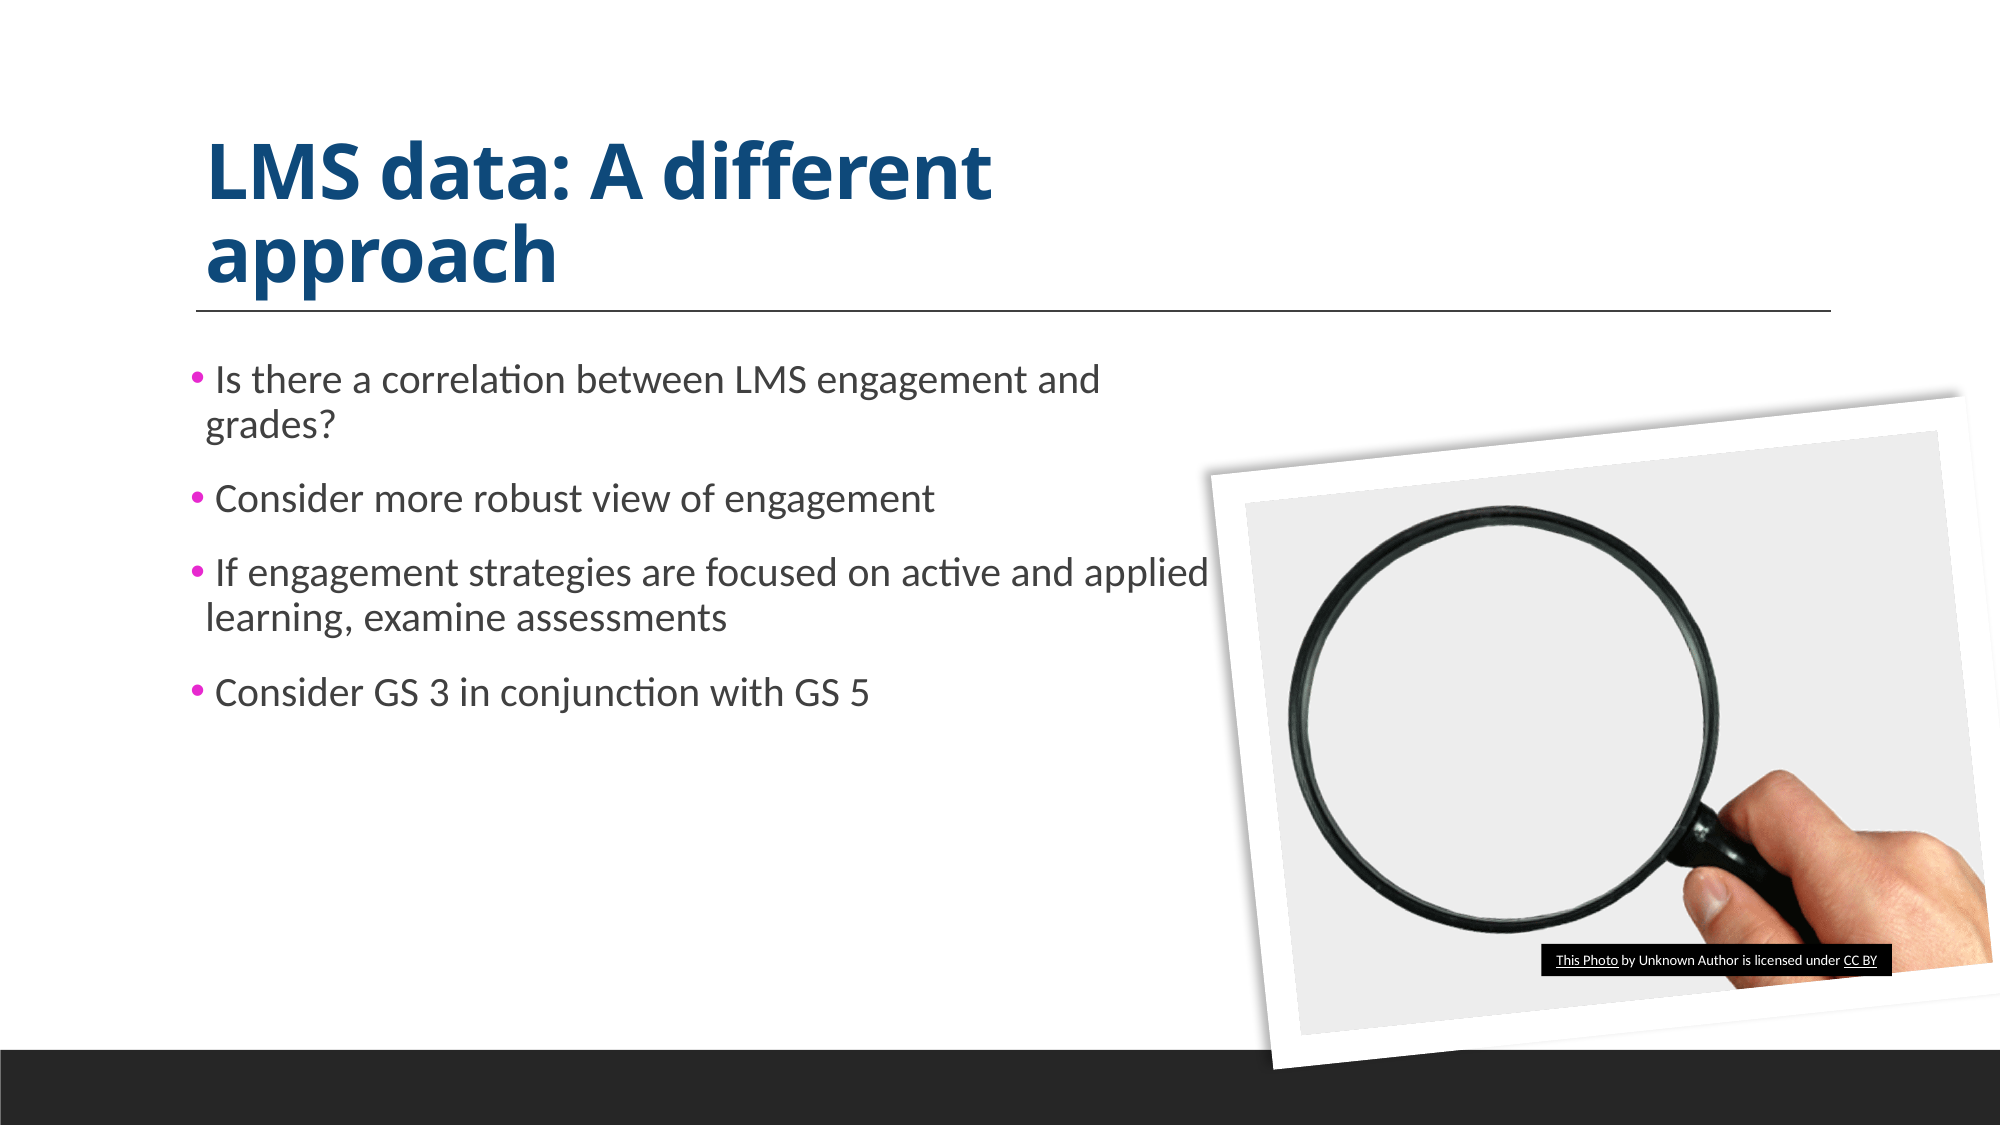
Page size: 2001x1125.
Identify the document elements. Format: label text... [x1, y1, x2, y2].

title LMS data: A different approach [190, 68, 1243, 307]
picture [1247, 432, 1992, 1035]
list Is there a correlation between LMS engagement and grades? Consider more robust view of engagement If engagement strategies are focused on active and applied learning, examine assessments Consider GS 3 in conjunction with GS 5 [190, 350, 1243, 918]
